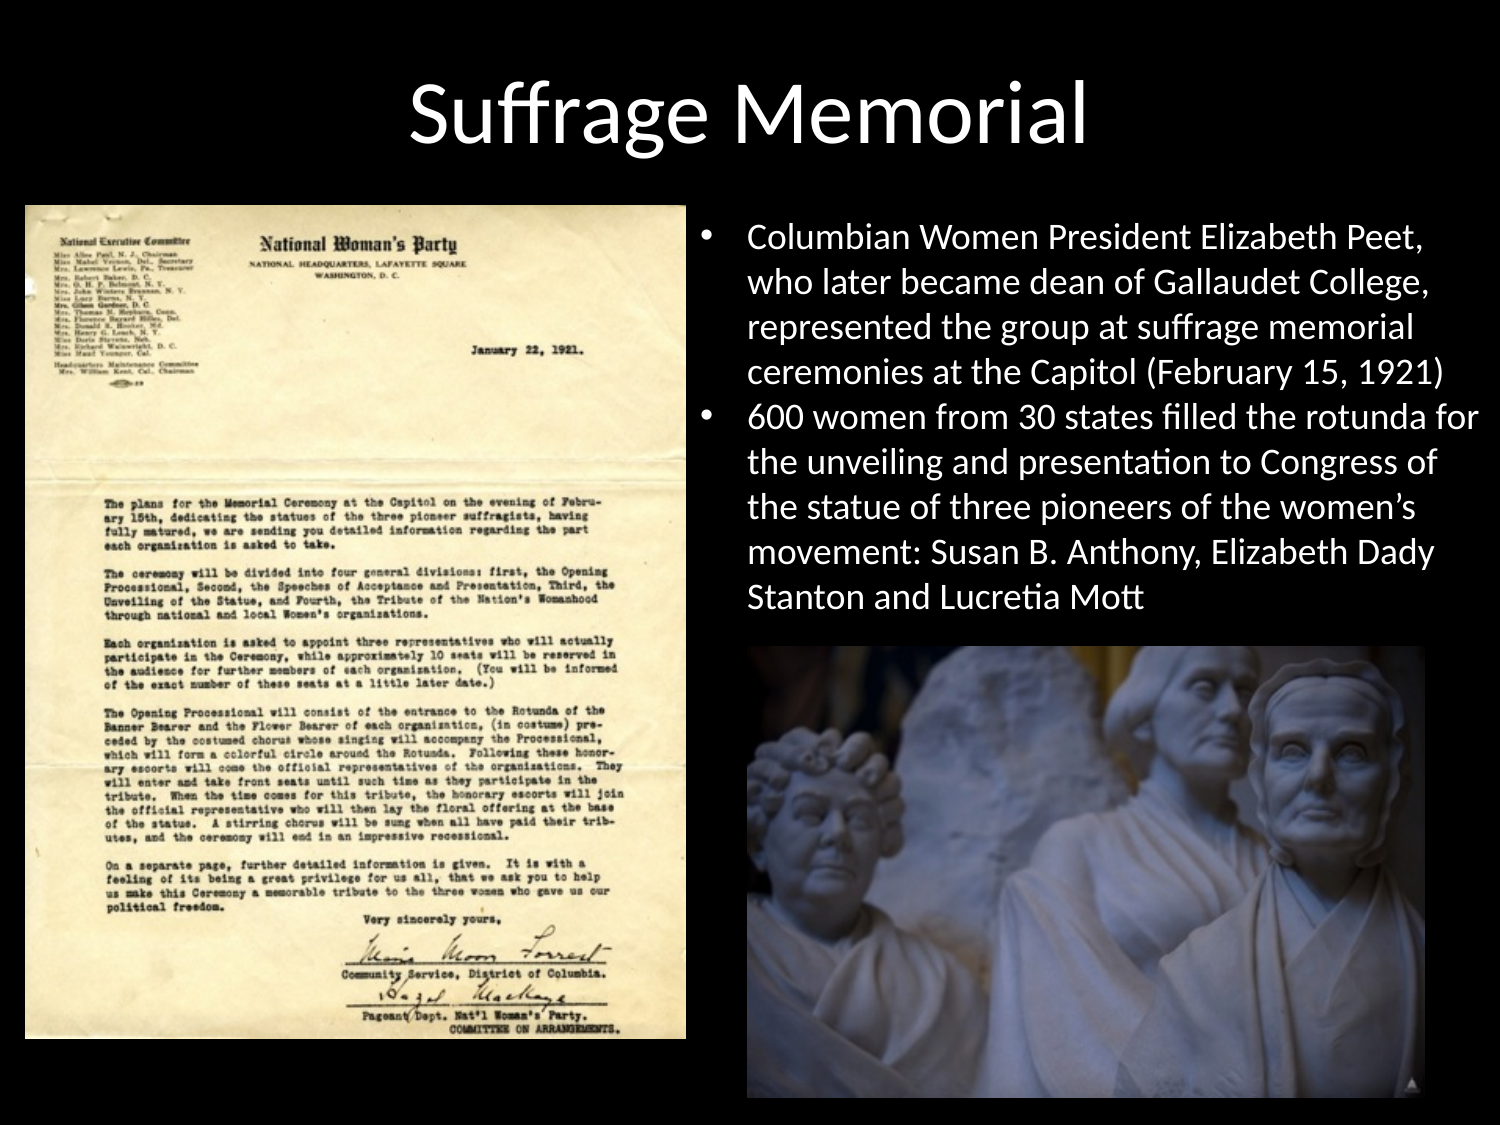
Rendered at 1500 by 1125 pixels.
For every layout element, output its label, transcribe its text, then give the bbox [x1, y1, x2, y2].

picture [746, 646, 1426, 1099]
text_box Columbian Women President Elizabeth Peet, who later became dean of Gallaudet College, represented the group at suffrage memorial ceremonies at the Capitol (February 15, 1921) 600 women from 30 states filled the rotunda for the unveiling and presentation to Congress of the statue of three pioneers of the women’s movement: Susan B. Anthony, Elizabeth Dady Stanton and Lucretia Mott [688, 205, 1500, 625]
picture [25, 204, 686, 1039]
title Suffrage Memorial [75, 45, 1425, 170]
